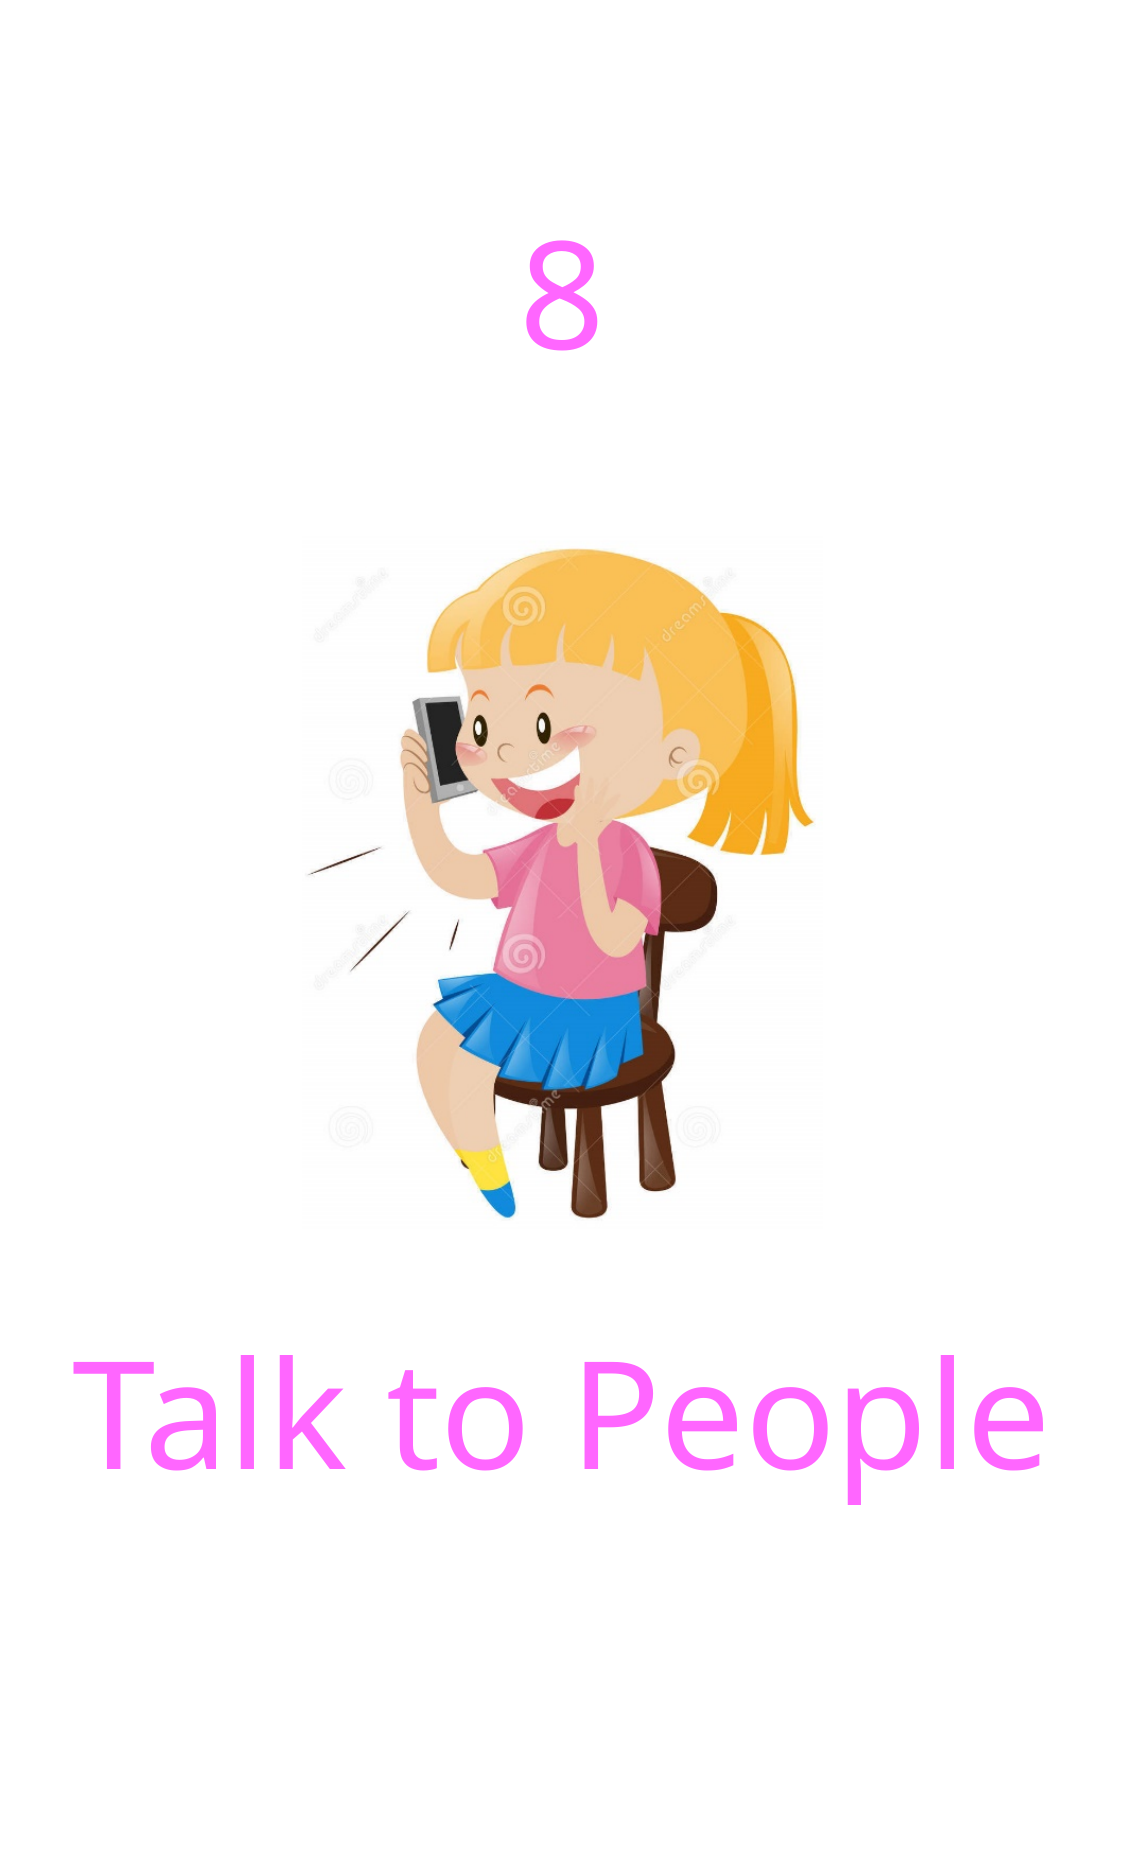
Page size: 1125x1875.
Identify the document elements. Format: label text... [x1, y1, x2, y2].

picture [302, 534, 823, 1230]
text_box 8 Talk to People [25, 192, 1100, 1598]
